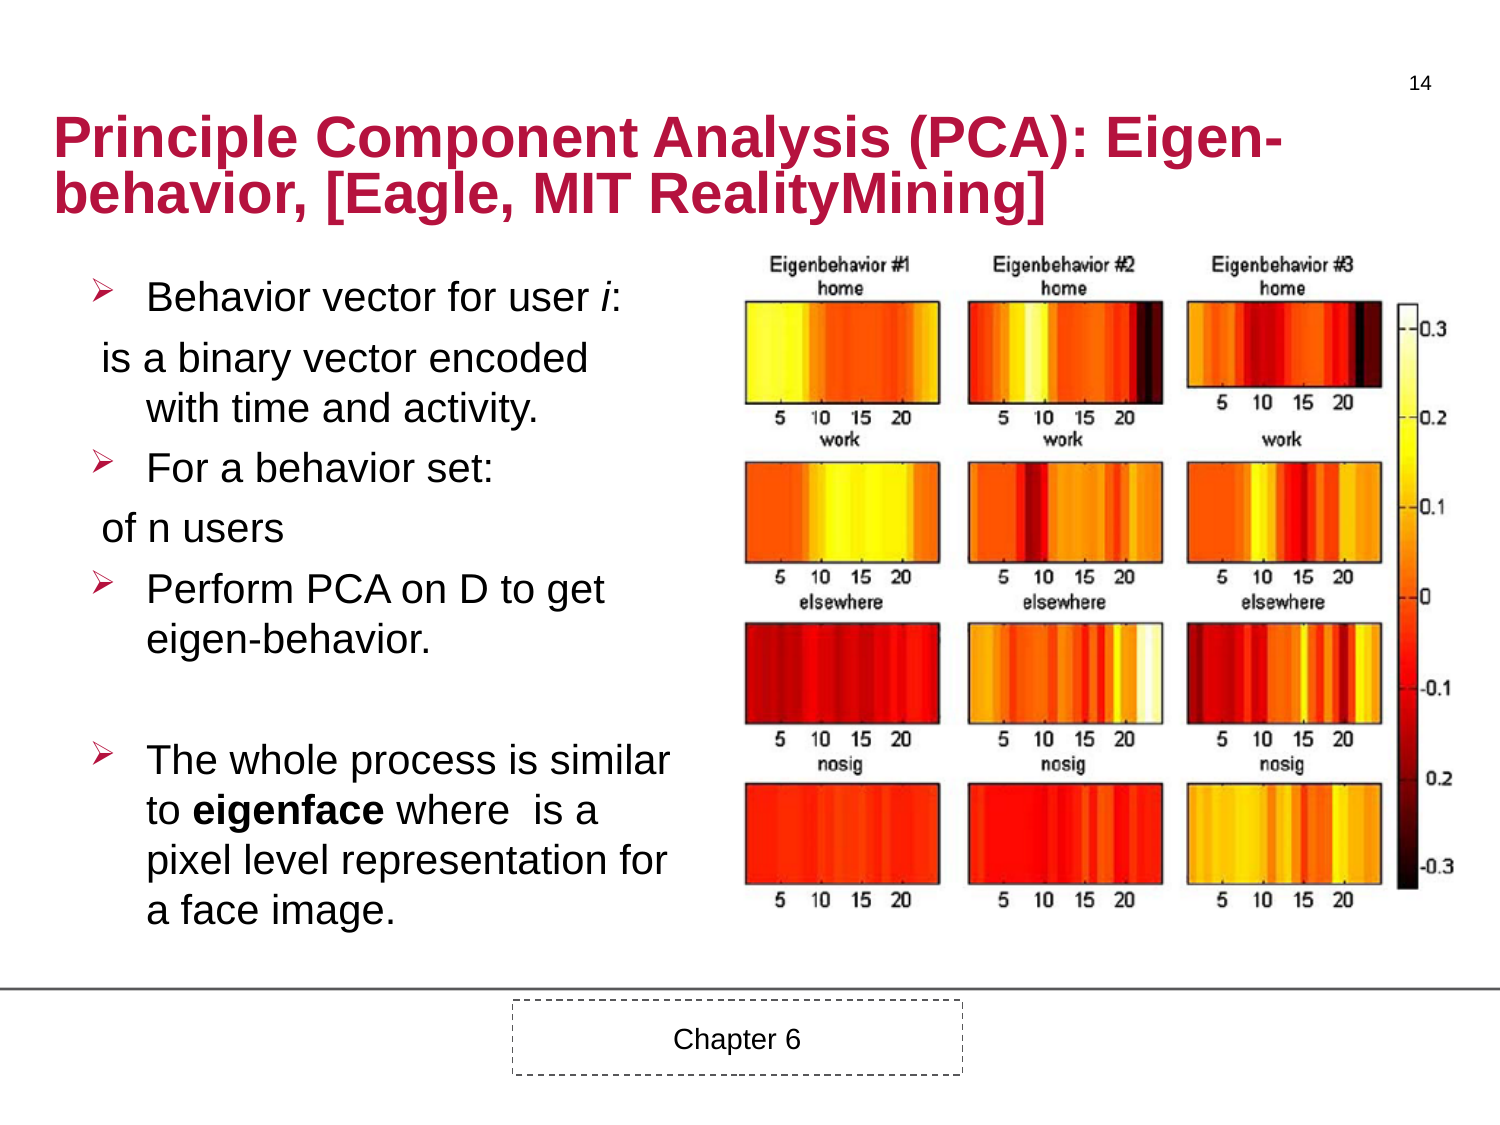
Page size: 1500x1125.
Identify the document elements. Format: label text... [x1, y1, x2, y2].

title Principle Component Analysis (PCA): Eigen-behavior, [Eagle, MIT RealityMining] [53, 112, 1447, 238]
picture [671, 237, 1496, 938]
slide_number 14 [1368, 62, 1447, 98]
